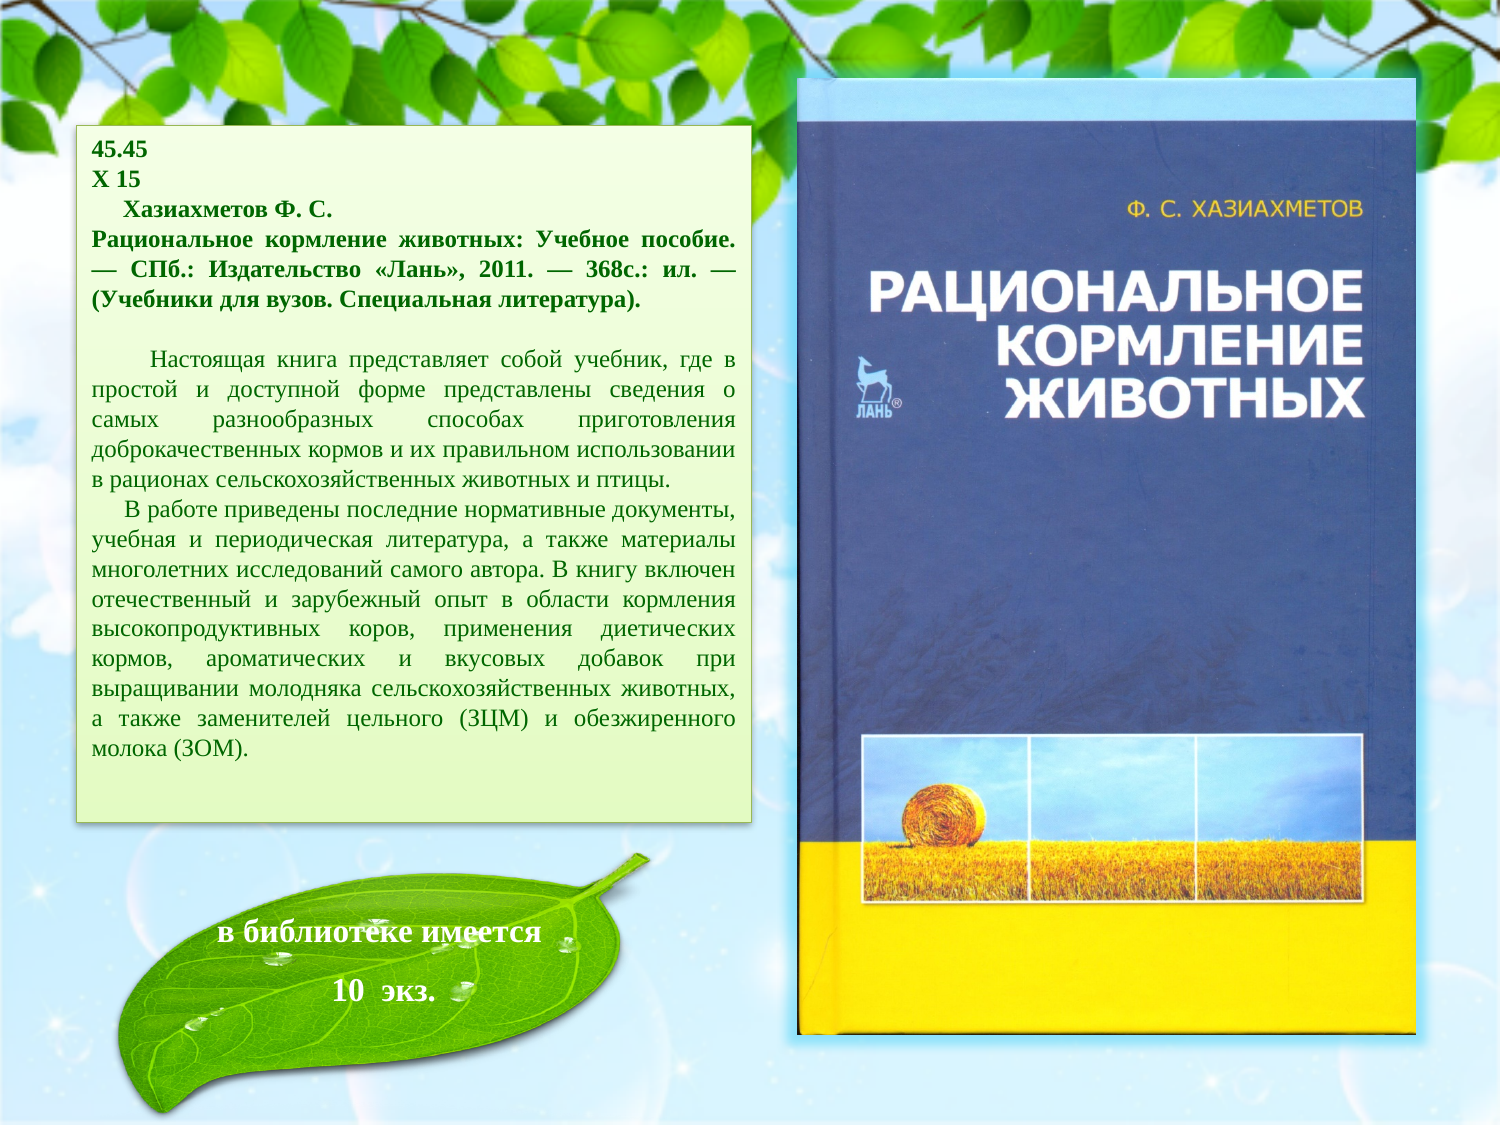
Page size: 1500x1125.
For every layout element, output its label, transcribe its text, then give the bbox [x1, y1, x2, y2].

text_box в библиотеке имеется 10 экз. [100, 841, 668, 1125]
picture [0, 0, 1500, 1125]
list 45.45 X 15 Хазиахметов Ф. С. Рациональное кормление животных: Учебное пособие. — СПб.: Издательство «Лань», 2011. — 368с.: ил. — (Учебники для вузов. Специальная литература). Настоящая книга представляет собой учебник, где в простой и доступной форме представлены сведения о самых разнообразных способах приготовления доброкачественных кормов и их правильном использовании в рационах сельскохозяйственных животных и птицы. В работе приведены последние нормативные документы, учебная и периодическая литература, а также материалы многолетних исследований самого автора. В книгу включен отечественный и зарубежный опыт в области кормления высокопродуктивных коров, применения диетических кормов, ароматических и вкусовых добавок при выращивании молодняка сельскохозяйственных животных, а также заменителей цельного (ЗЦМ) и обезжиренного молока (ЗОМ). [76, 125, 752, 823]
